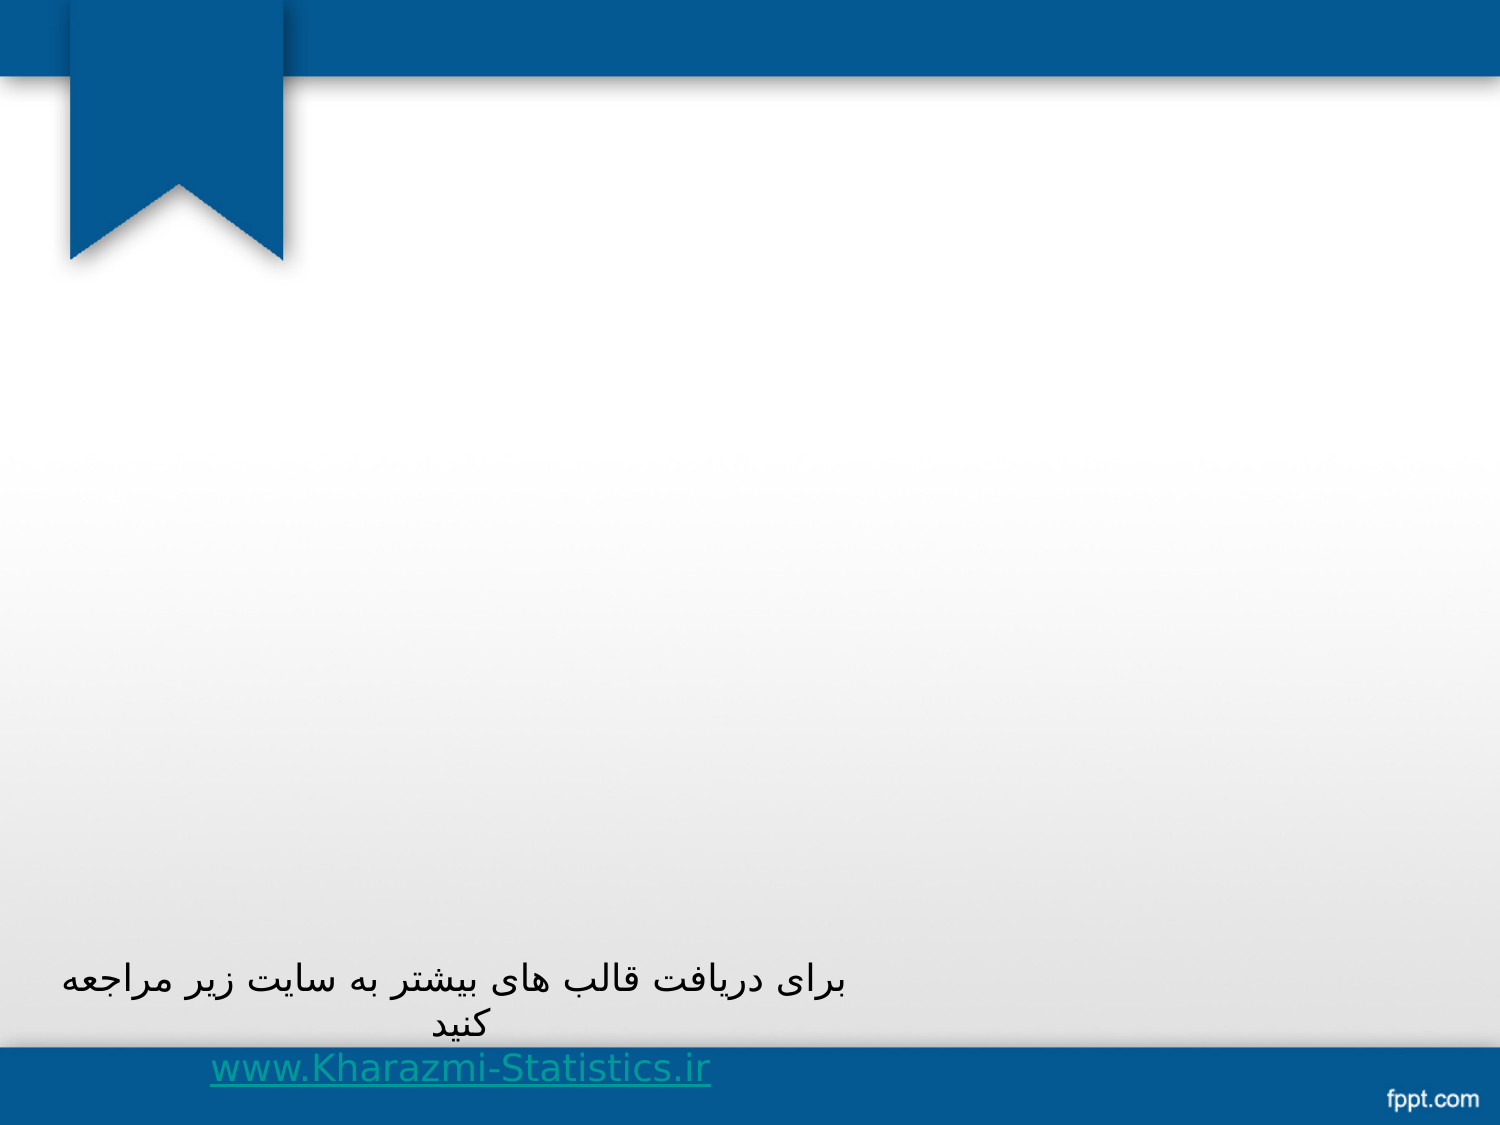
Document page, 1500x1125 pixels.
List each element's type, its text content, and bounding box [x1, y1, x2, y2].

picture [0, 0, 1500, 1125]
text_box برای دریافت قالب های بیشتر به سایت زیر مراجعه کنید www.Kharazmi-Statistics.ir [41, 947, 880, 1097]
